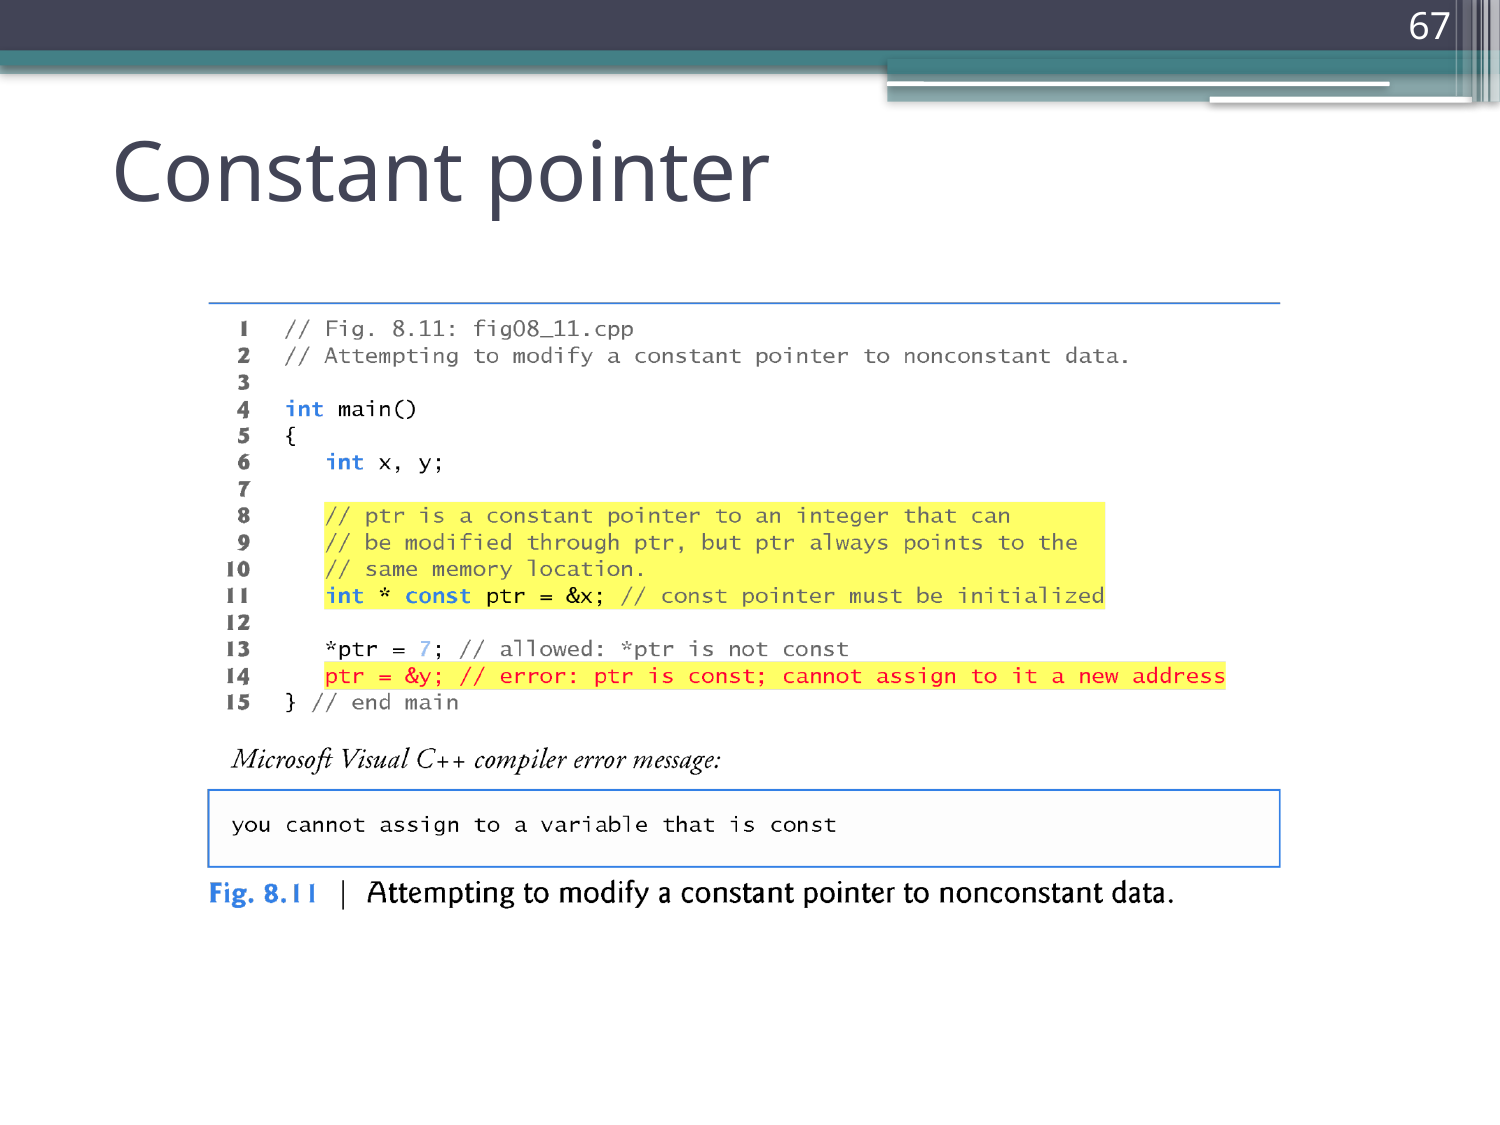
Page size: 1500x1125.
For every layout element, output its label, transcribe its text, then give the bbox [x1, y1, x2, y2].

title Constant pointer [96, 80, 1447, 254]
slide_number 67 [1341, 0, 1466, 61]
picture [40, 255, 1447, 1071]
